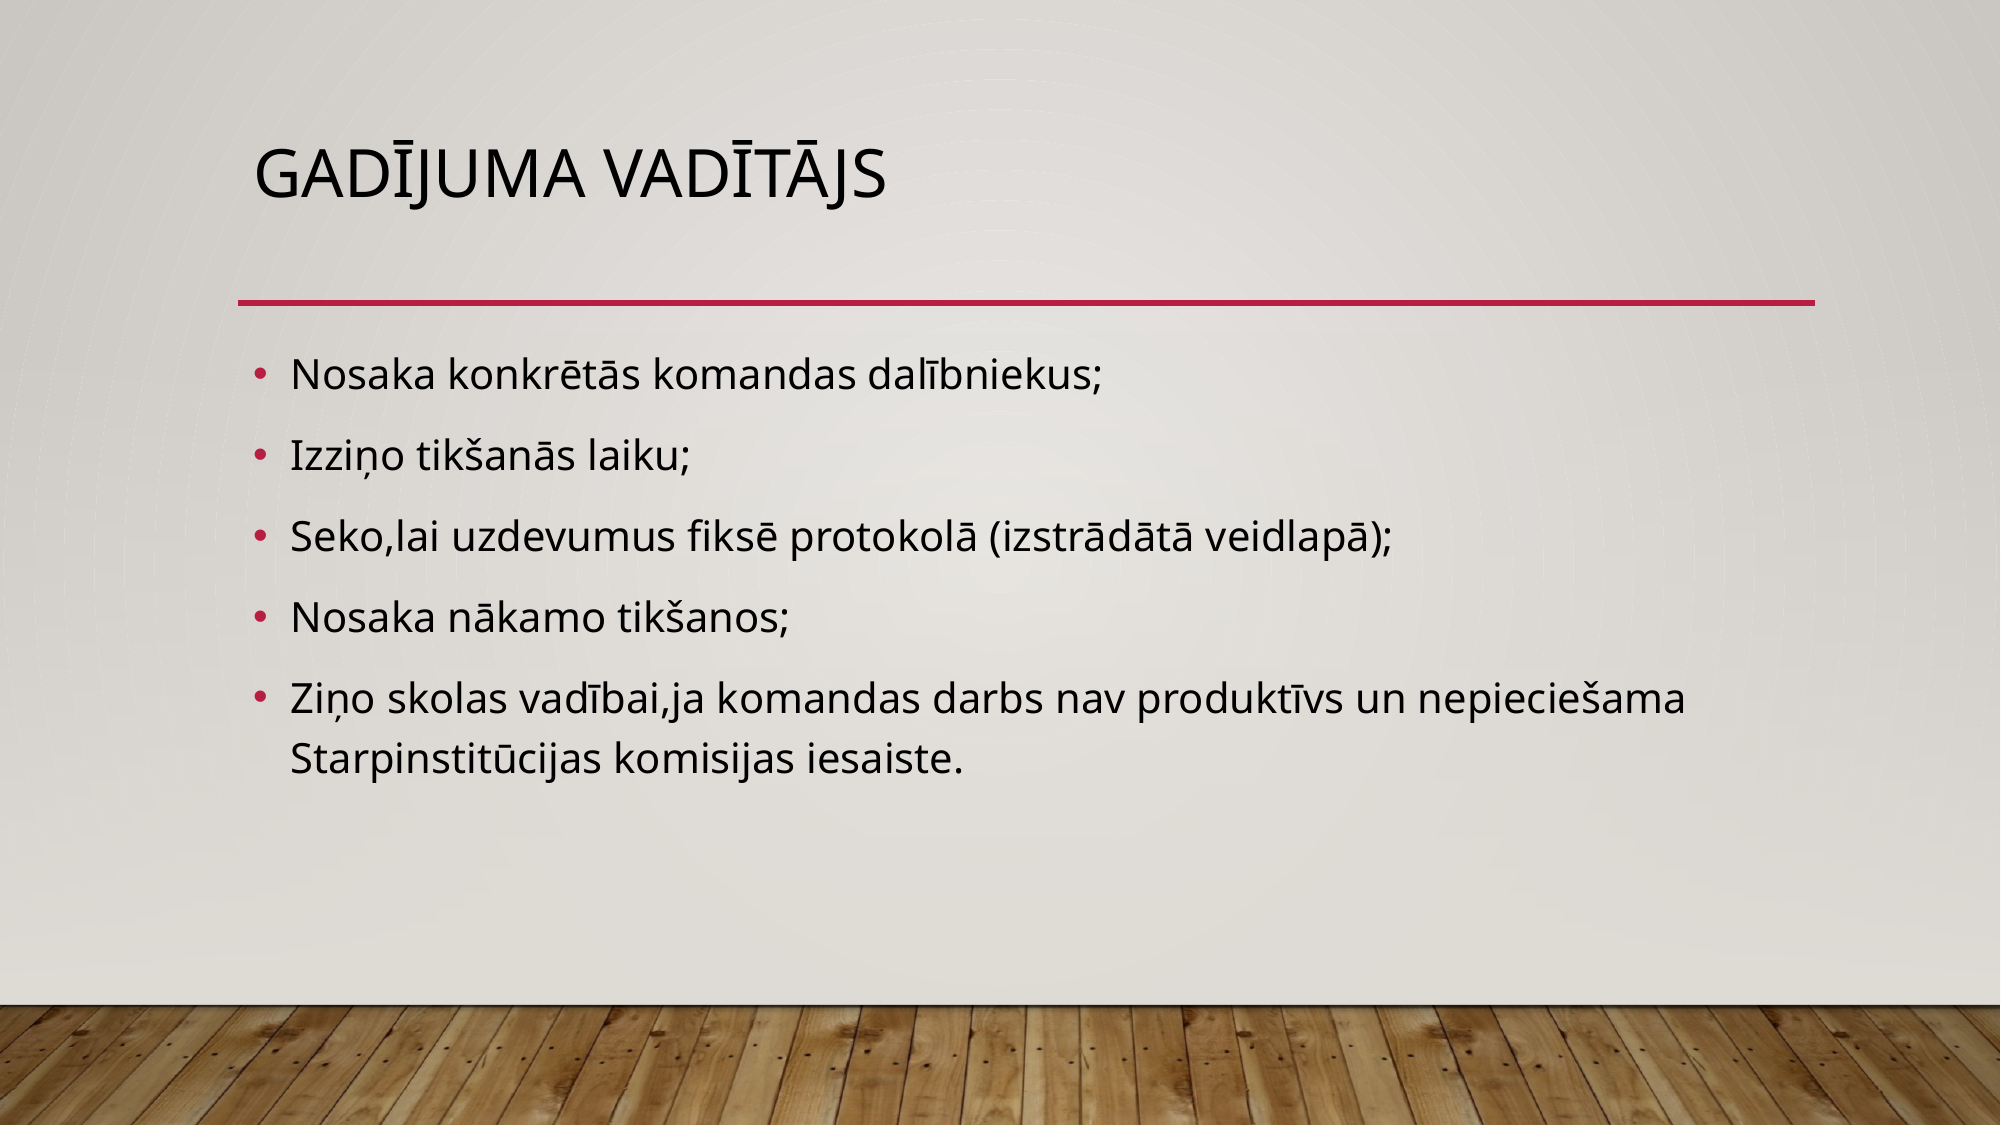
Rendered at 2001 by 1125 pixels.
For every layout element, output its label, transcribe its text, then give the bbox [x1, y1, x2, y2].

picture [0, 1005, 2000, 1125]
list Nosaka konkrētās komandas dalībniekus; Izziņo tikšanās laiku; Seko,lai uzdevumus fiksē protokolā (izstrādātā veidlapā); Nosaka nākamo tikšanos; Ziņo skolas vadībai,ja komandas darbs nav produktīvs un nepieciešama Starpinstitūcijas komisijas iesaiste. [238, 330, 1814, 897]
title Gadījuma vadītājs [238, 131, 1814, 305]
